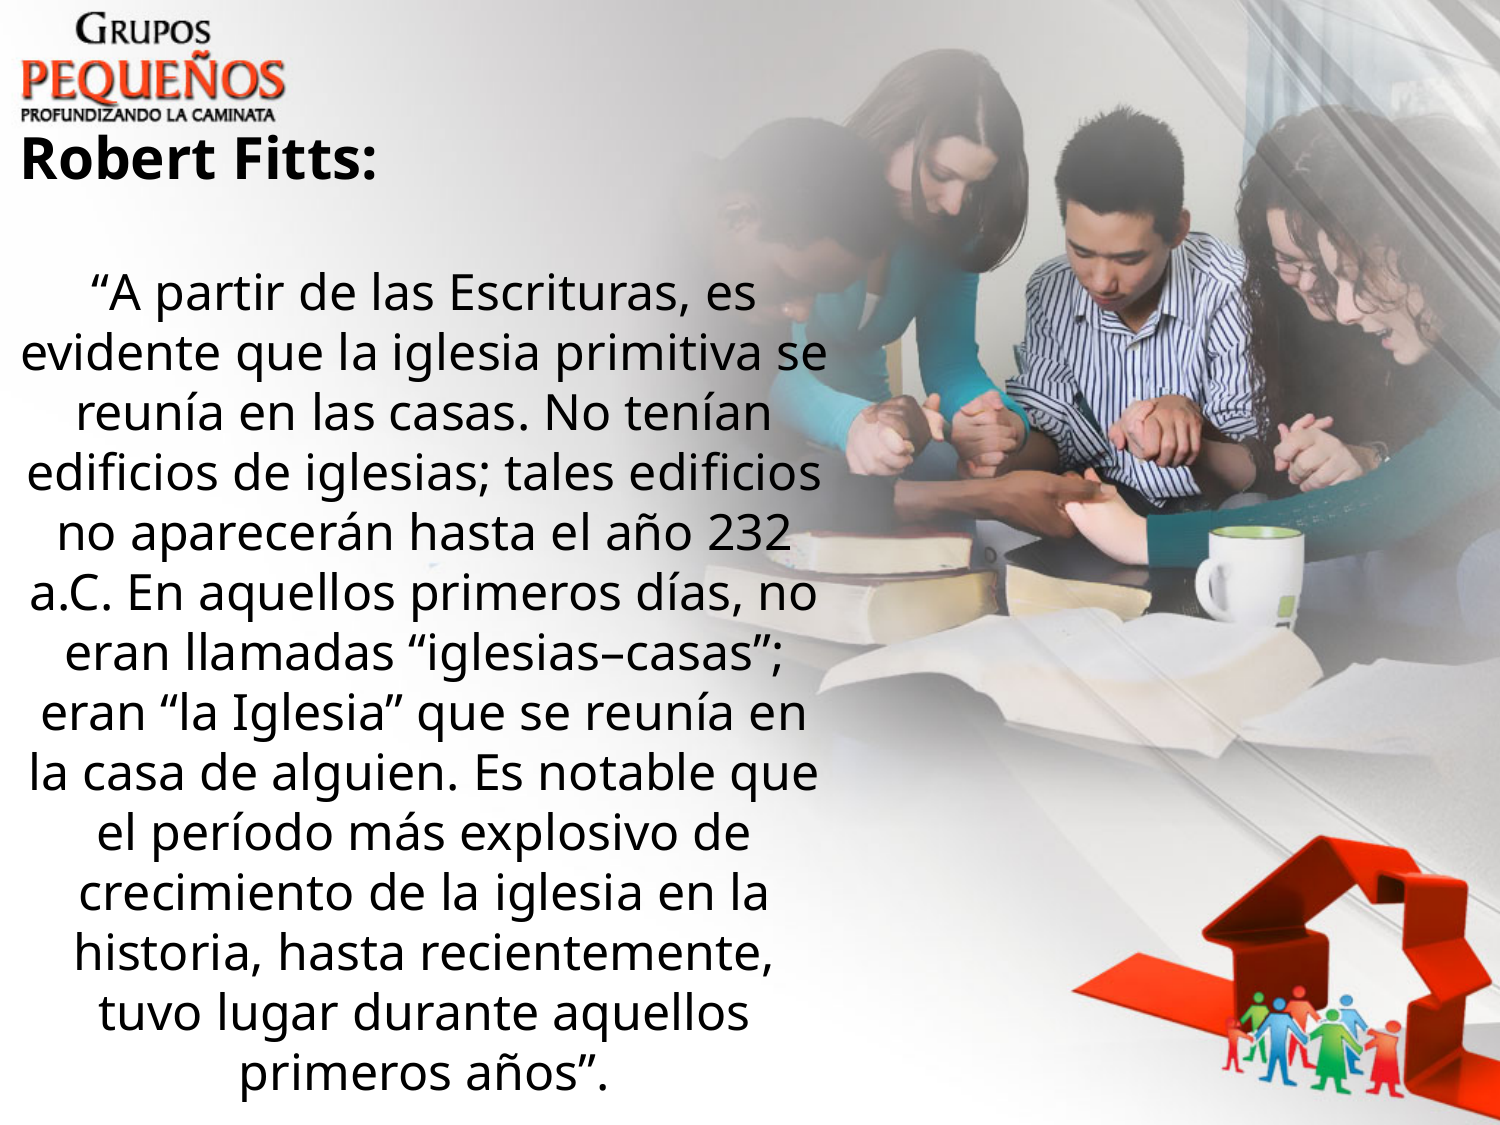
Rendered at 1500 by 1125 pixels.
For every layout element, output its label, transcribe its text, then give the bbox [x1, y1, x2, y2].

picture [0, 0, 1500, 1125]
text_box Robert Fitts: “A partir de las Escrituras, es evidente que la iglesia primitiva se reunía en las casas. No tenían edificios de iglesias; tales edificios no aparecerán hasta el año 232 a.C. En aquellos primeros días, no eran llamadas “iglesias–casas”; eran “la Iglesia” que se reunía en la casa de alguien. Es notable que el período más explosivo de crecimiento de la iglesia en la historia, hasta recientemente, tuvo lugar durante aquellos primeros años”. [4, 113, 845, 1125]
